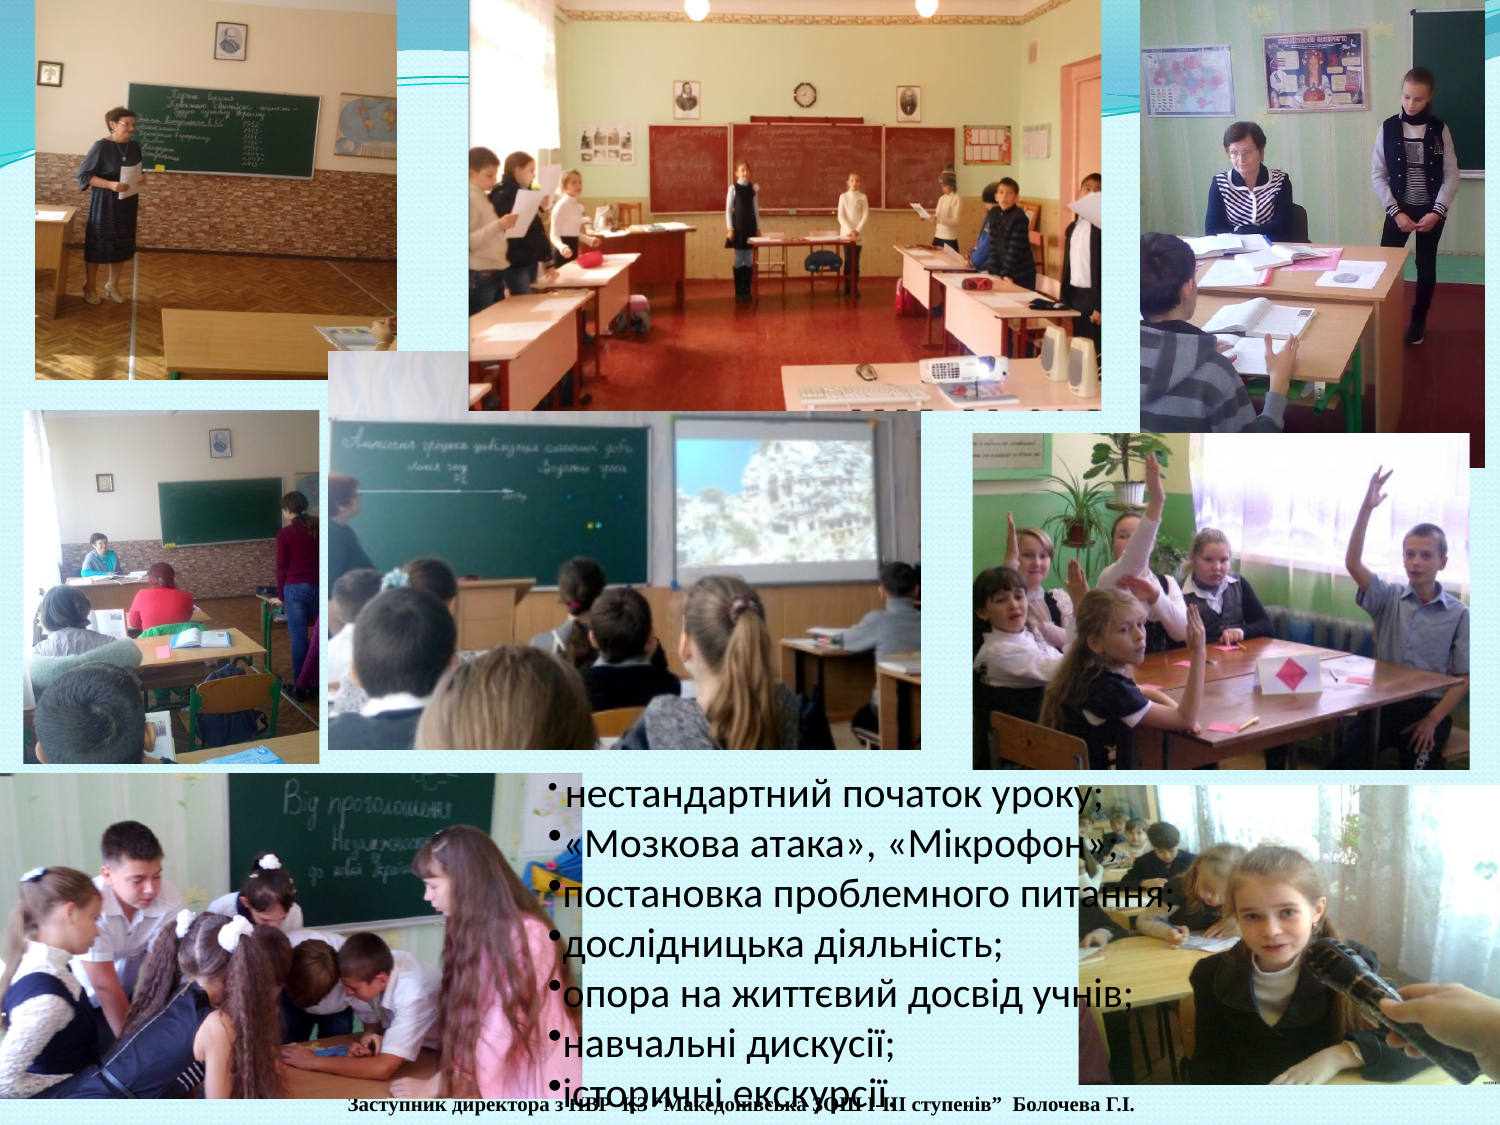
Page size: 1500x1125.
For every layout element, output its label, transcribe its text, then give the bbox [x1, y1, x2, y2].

picture [0, 773, 583, 1099]
text_box нестандартний початок уроку; «Мозкова атака», «Мікрофон»; постановка проблемного питання; дослідницька діяльність; опора на життєвий досвід учнів; навчальні дискусії; історичні екскурсії. [532, 758, 1192, 1124]
picture [23, 409, 320, 765]
picture [468, 0, 1102, 411]
text_box Заступник директора з НВР КЗ “Македонівська ЗОШ І-ІІІ ступенів” Болочева Г.І. [164, 1098, 1313, 1125]
picture [34, 0, 922, 751]
picture [972, 0, 1485, 770]
picture [1078, 784, 1500, 1085]
